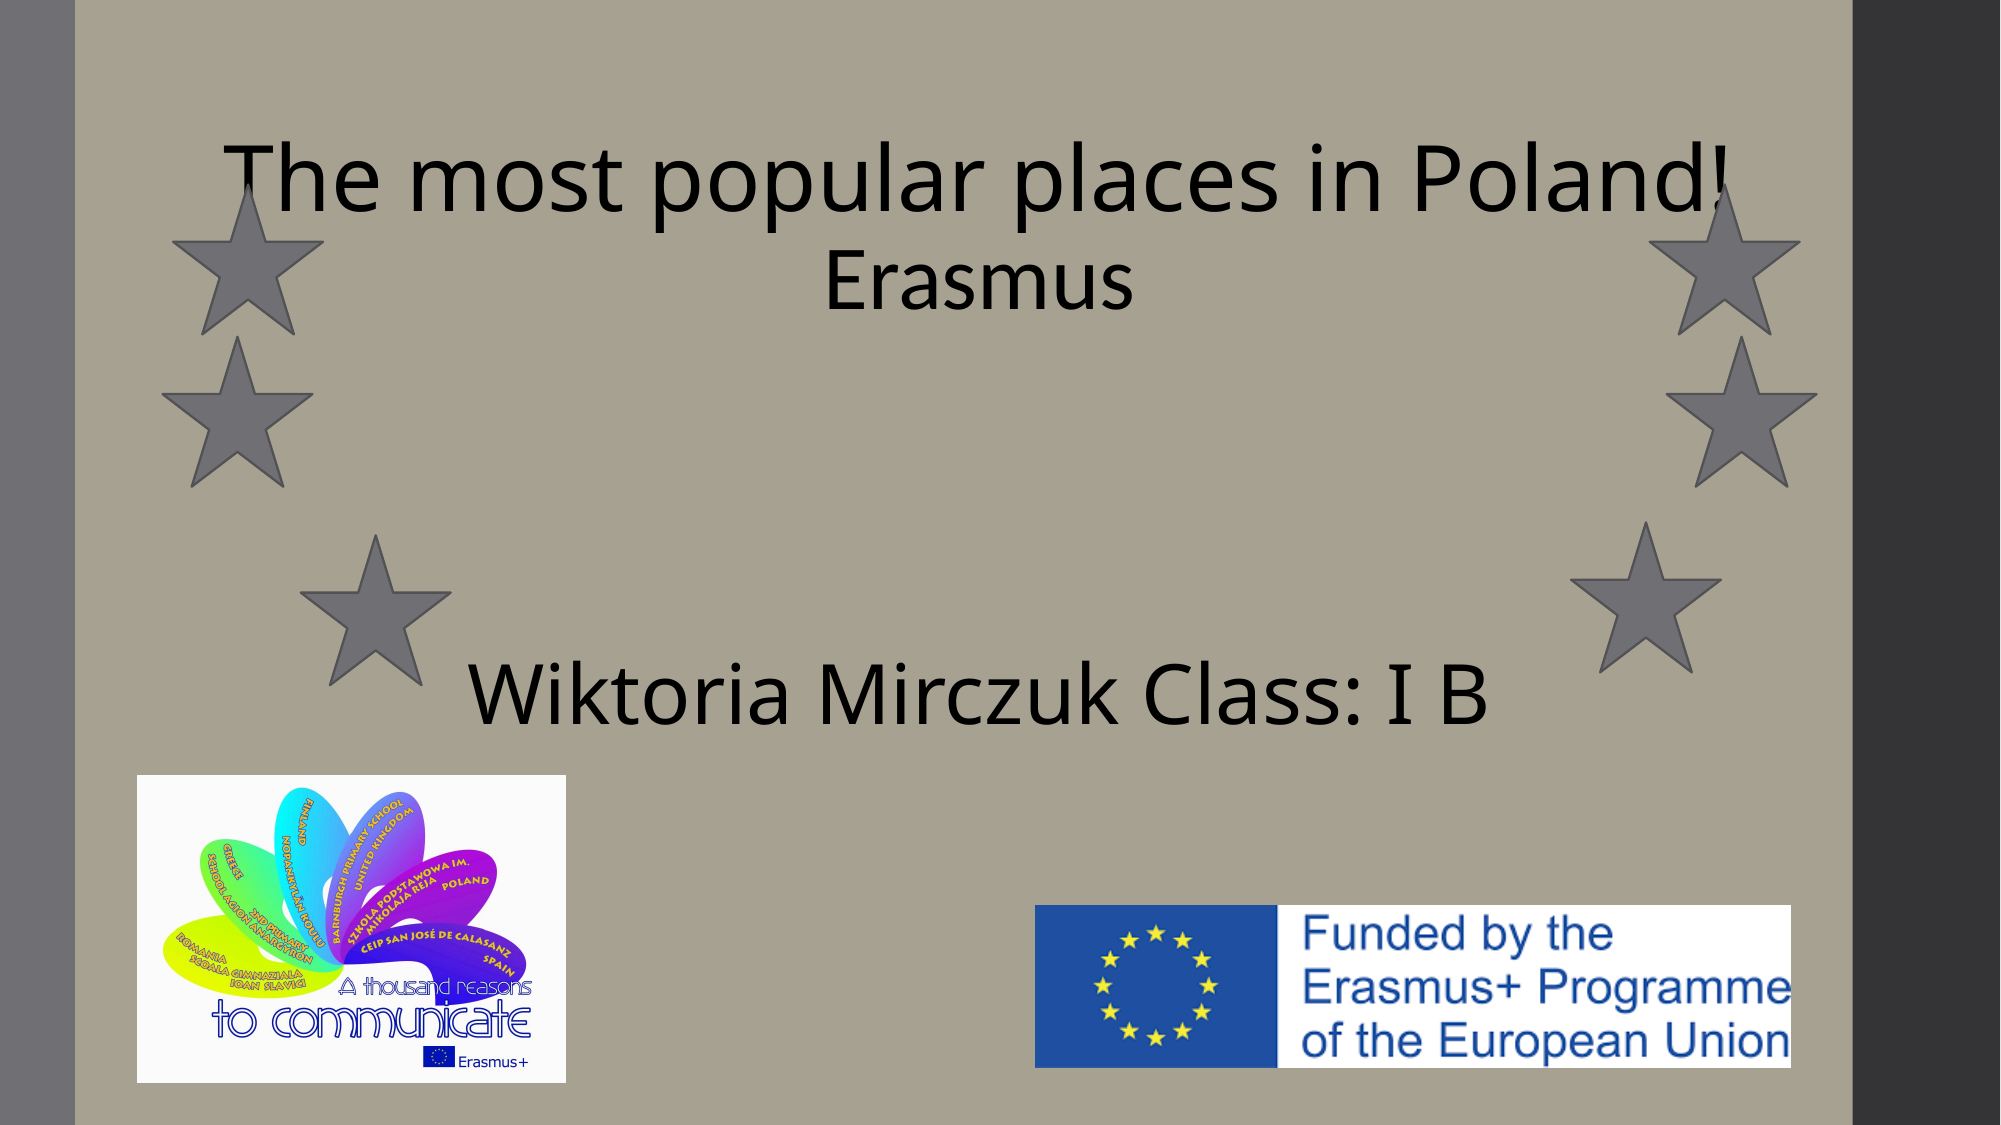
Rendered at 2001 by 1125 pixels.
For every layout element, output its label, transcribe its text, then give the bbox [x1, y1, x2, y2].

text_box [1649, 184, 1800, 335]
text_box [1571, 522, 1721, 673]
picture [1035, 904, 1791, 1068]
text_box [1666, 336, 1817, 487]
title The most popular places in Poland! Erasmus [206, 124, 1752, 645]
subtitle Wiktoria Mirczuk Class: I B [206, 645, 1752, 1065]
text_box [173, 184, 324, 335]
text_box [162, 336, 313, 487]
picture [137, 774, 566, 1083]
text_box [300, 535, 451, 686]
